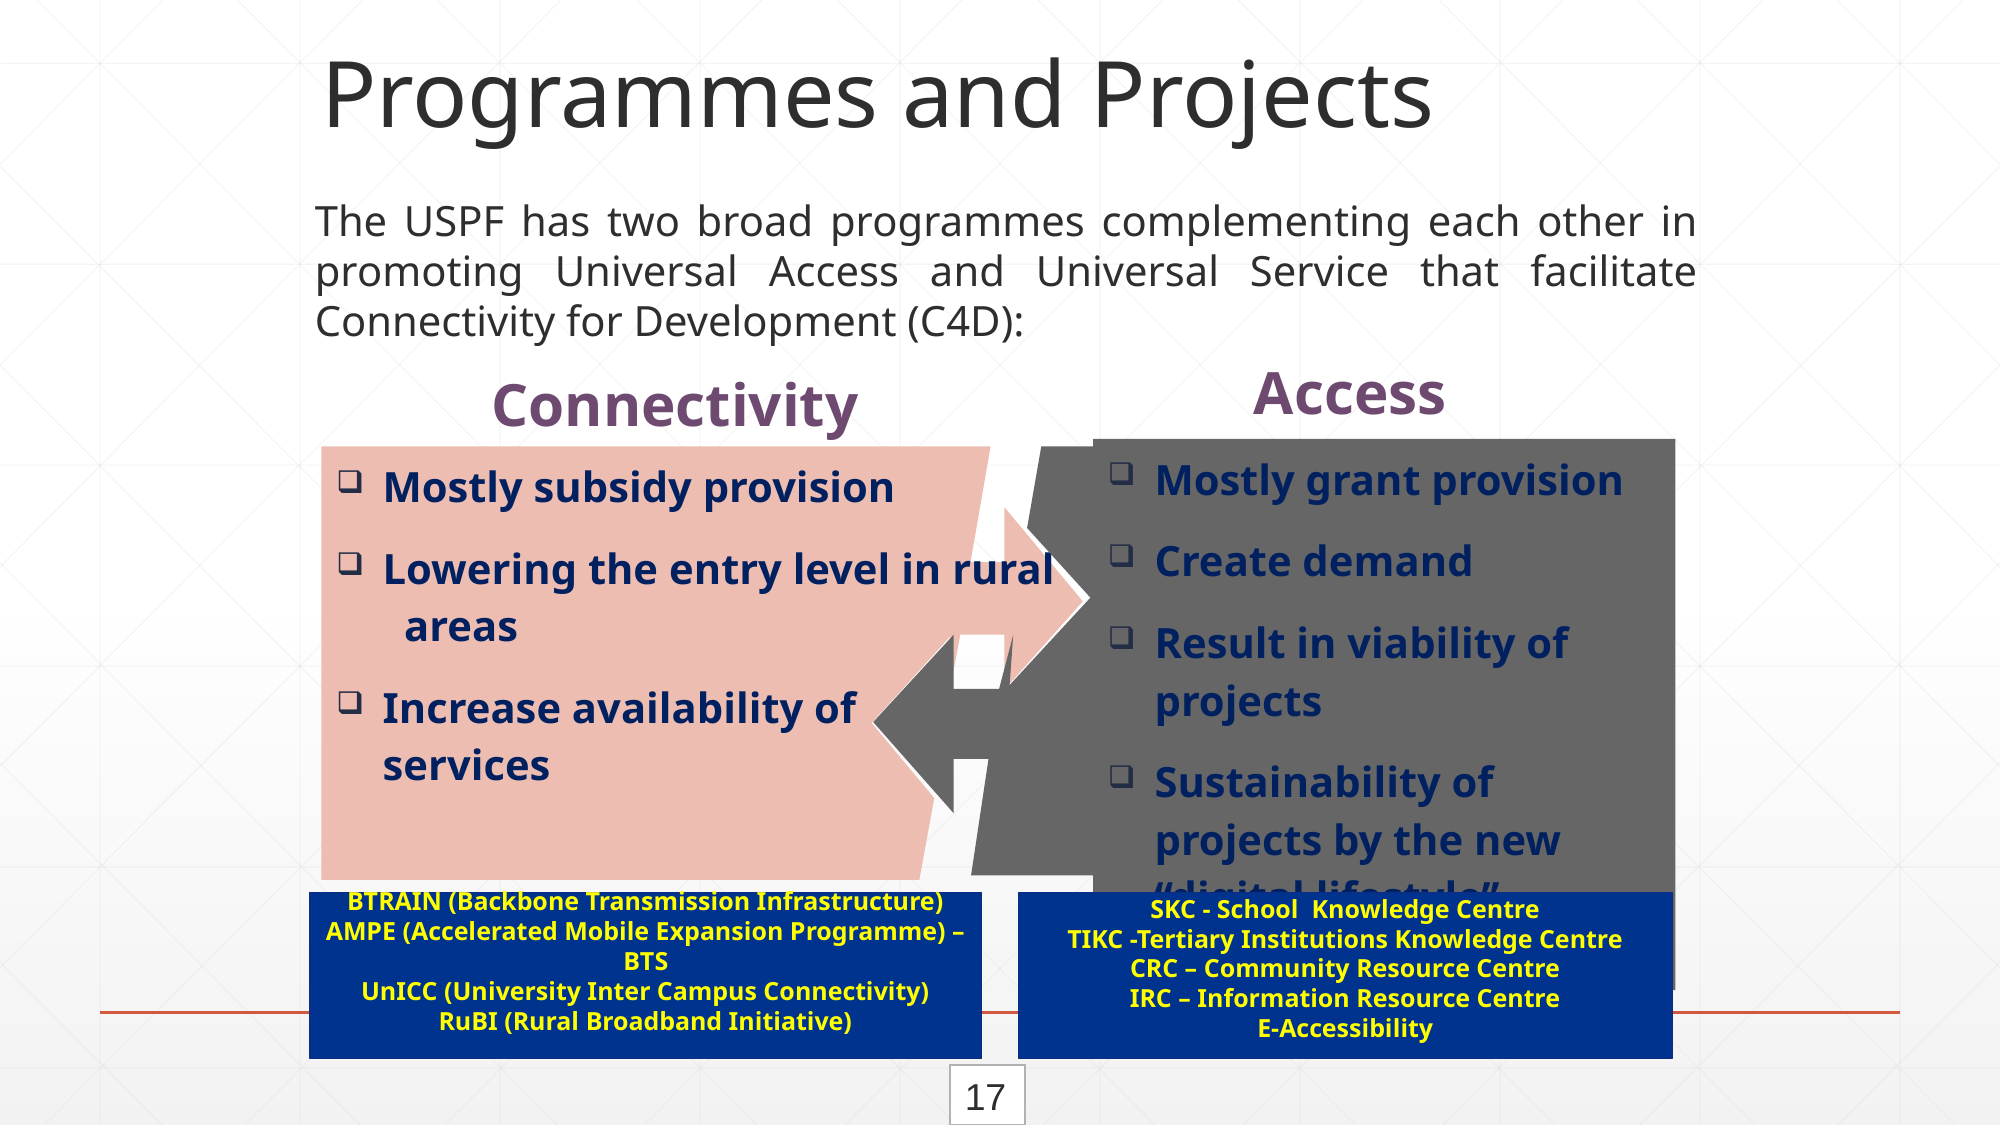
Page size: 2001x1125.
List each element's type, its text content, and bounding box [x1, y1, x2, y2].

text_box Programmes and Projects [306, 35, 1836, 161]
text_box The USPF has two broad programmes complementing each other in promoting Universal Access and Universal Service that facilitate Connectivity for Development (C4D): [299, 187, 1713, 448]
text_box 17 [949, 1064, 1026, 1125]
text_box Connectivity [324, 361, 981, 446]
text_box Mostly grant provision Create demand Result in viability of projects Sustainability of projects by the new “digital lifestyle’’ [1093, 438, 1676, 991]
text_box BTRAIN (Backbone Transmission Infrastructure) AMPE (Accelerated Mobile Expansion Programme) – BTS UnICC (University Inter Campus Connectivity) RuBI (Rural Broadband Initiative) [309, 892, 982, 1059]
text_box [873, 446, 1093, 876]
text_box Access [1056, 349, 1713, 435]
text_box Mostly subsidy provision Lowering the entry level in rural areas Increase availability of services [321, 446, 1083, 880]
text_box SKC - School Knowledge Centre TIKC -Tertiary Institutions Knowledge Centre CRC – Community Resource Centre IRC – Information Resource Centre E-Accessibility [1018, 892, 1672, 1059]
text_box [299, 27, 979, 153]
